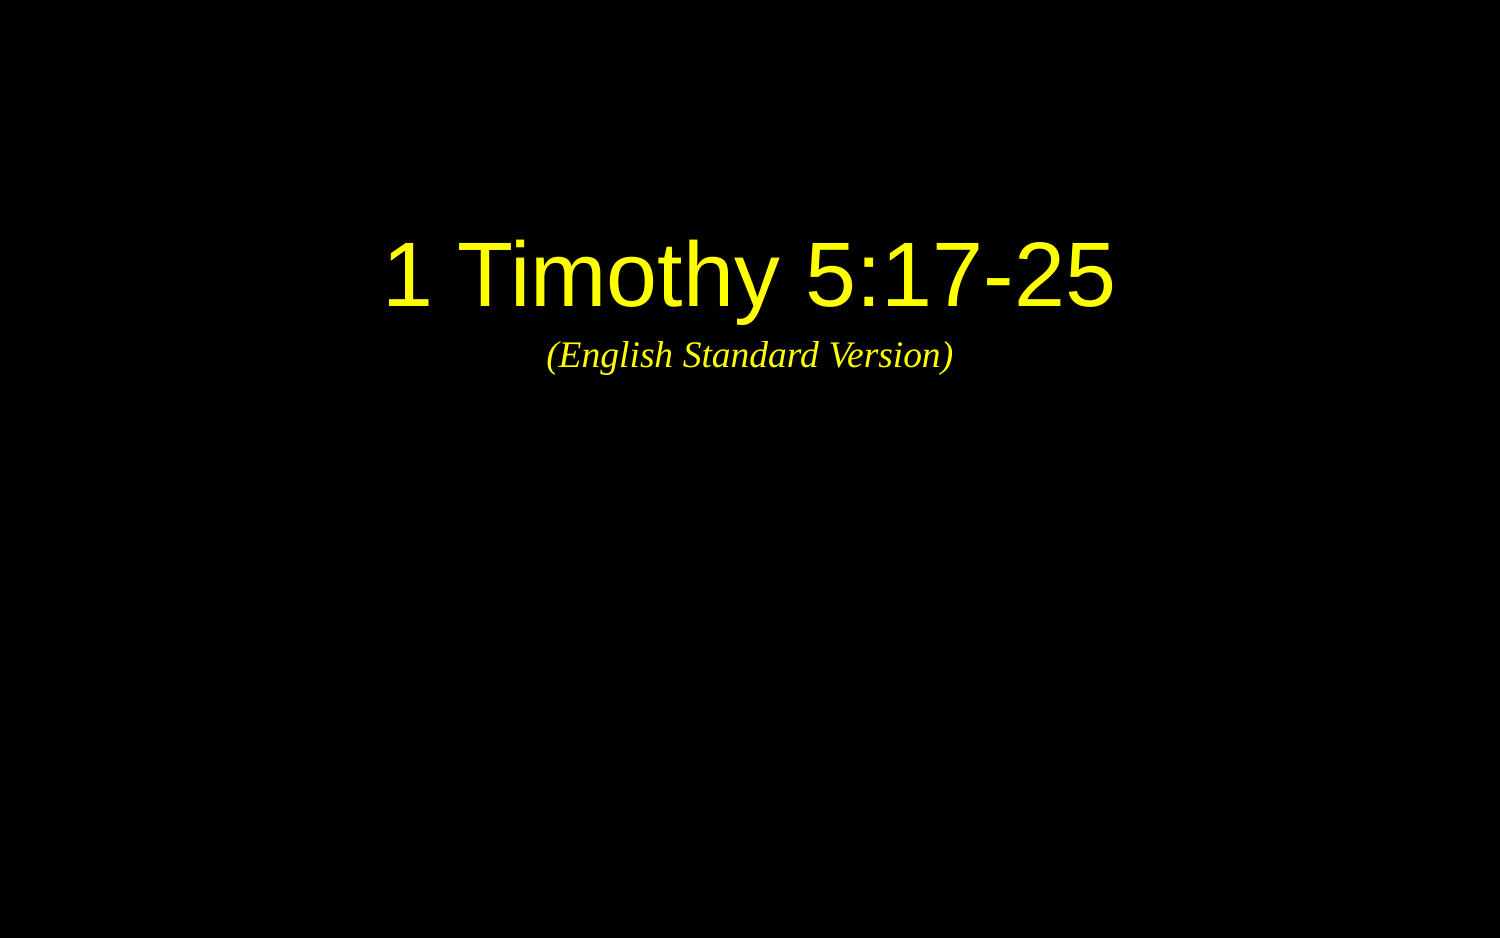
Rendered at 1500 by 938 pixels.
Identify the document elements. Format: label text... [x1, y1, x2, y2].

text_box 1 Timothy 5:17-25 (English Standard Version) [0, 78, 1500, 752]
